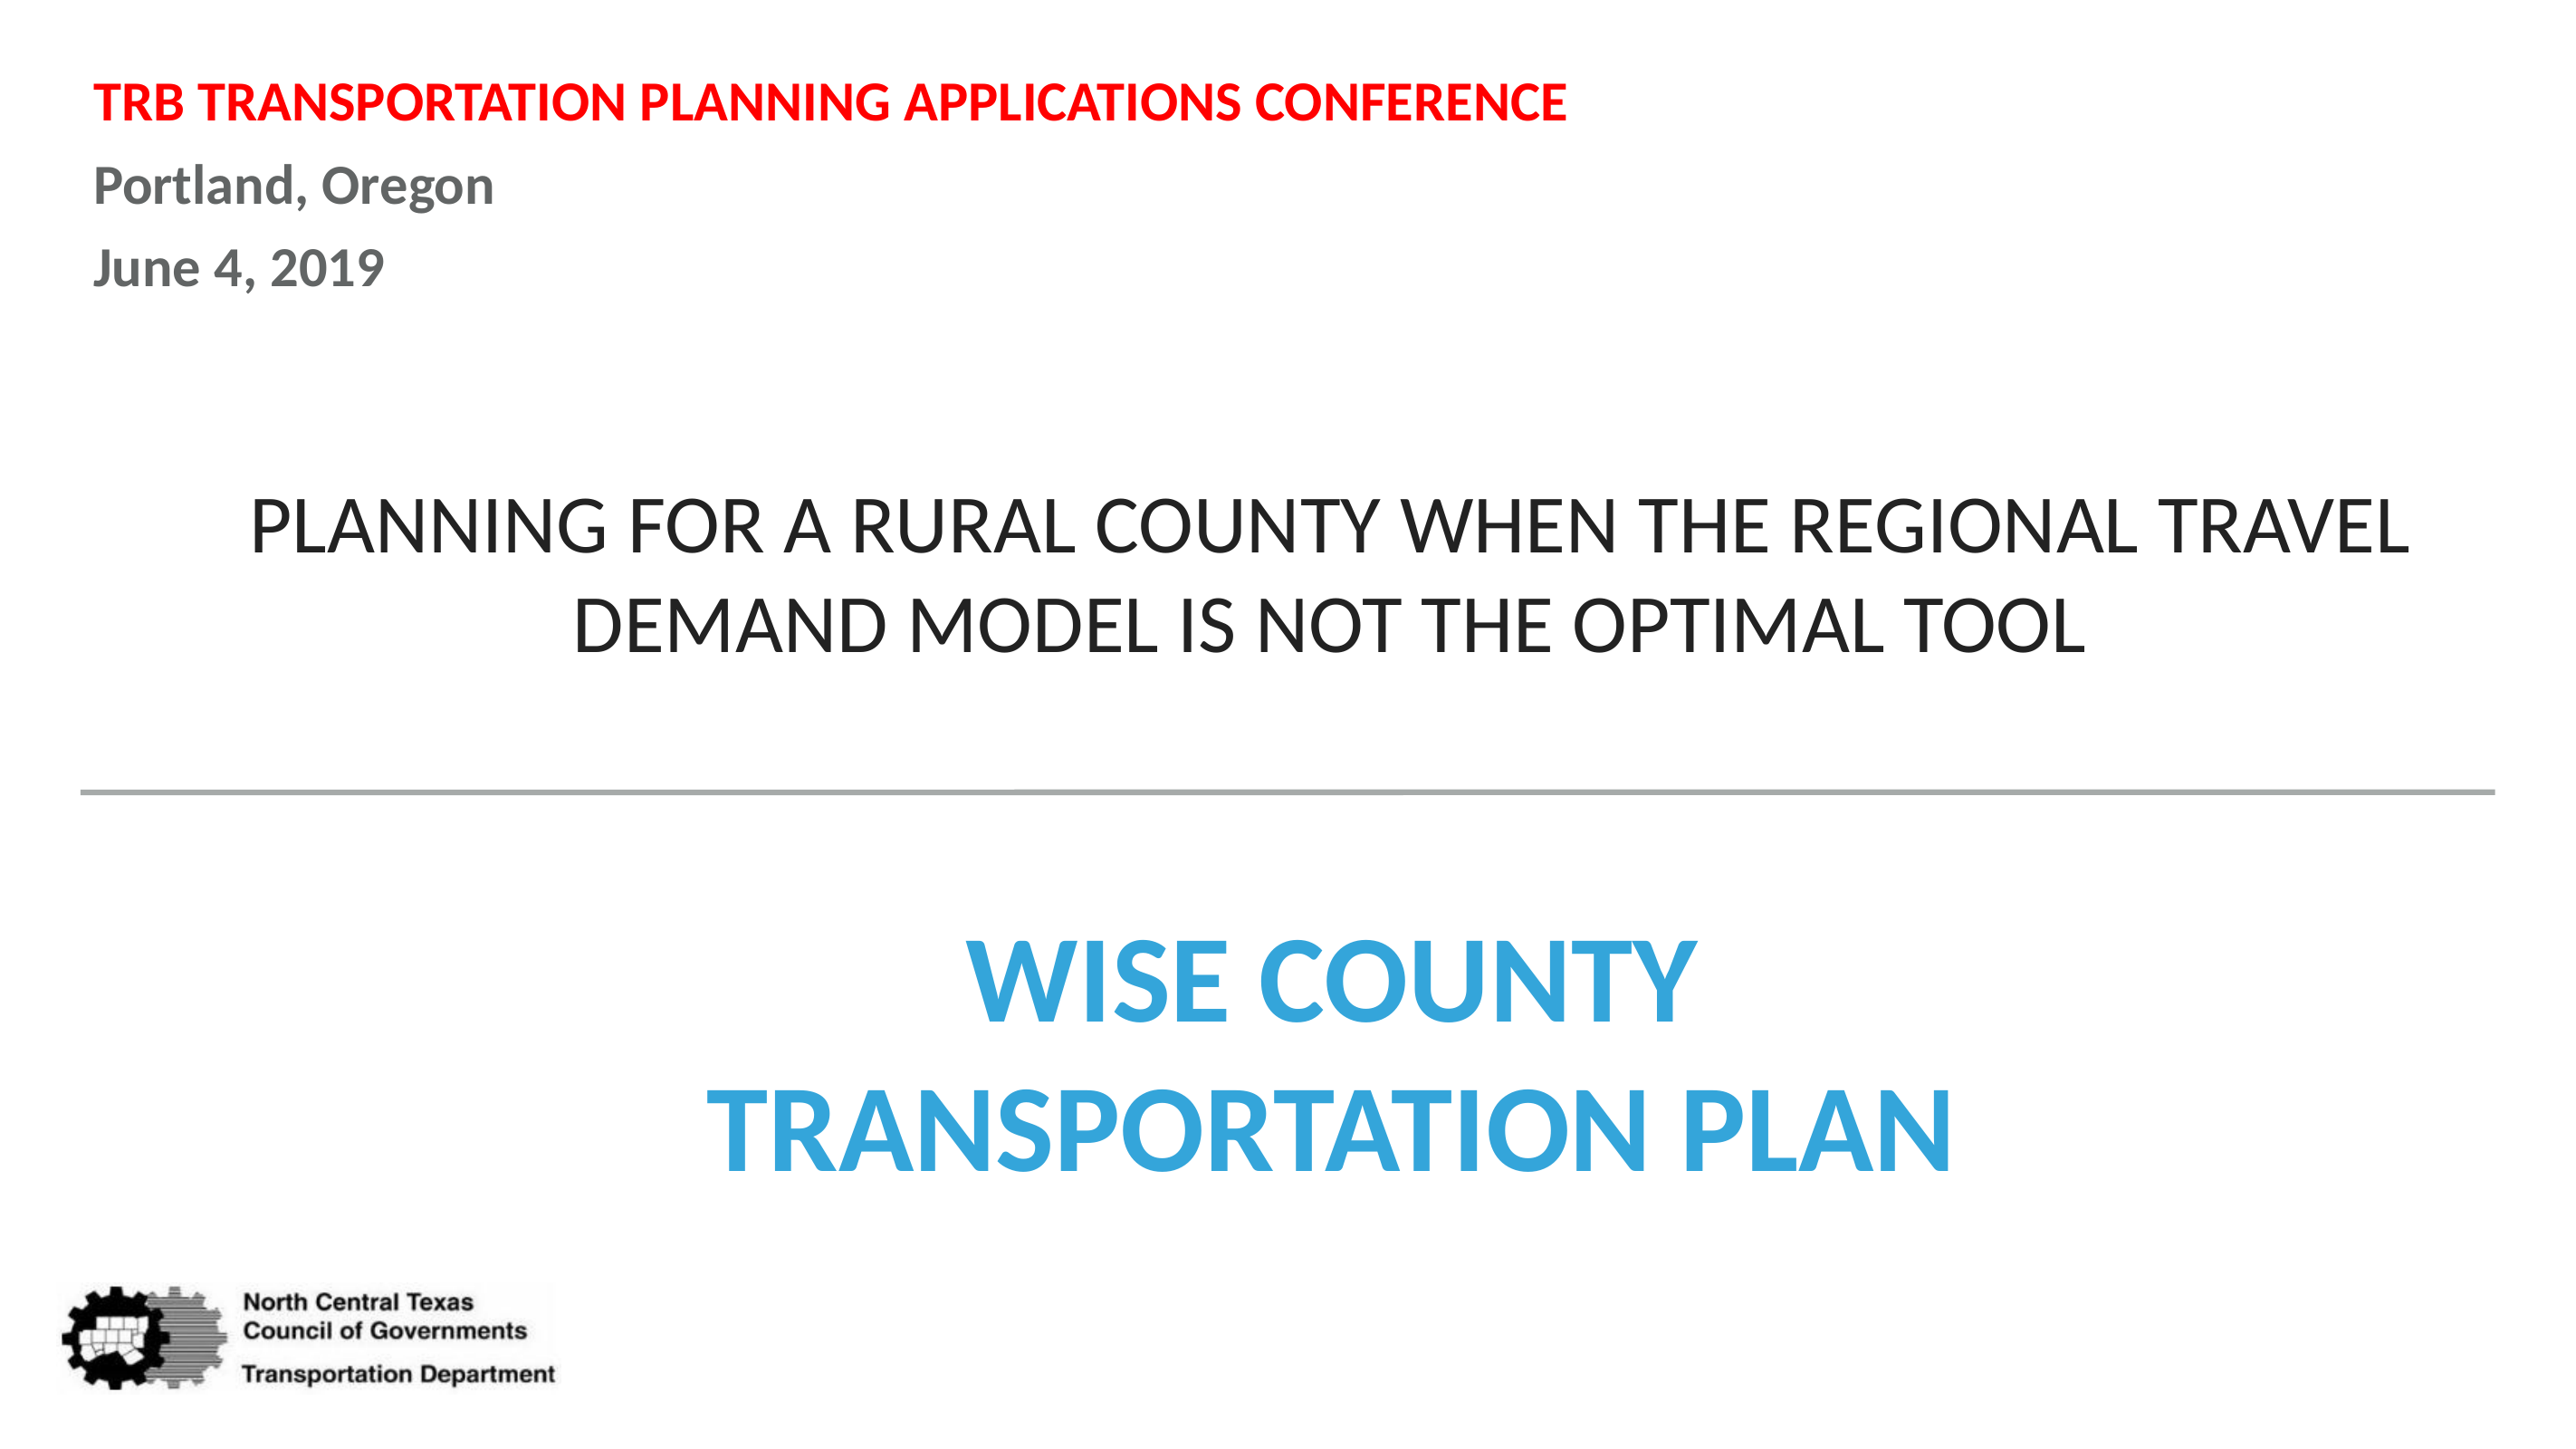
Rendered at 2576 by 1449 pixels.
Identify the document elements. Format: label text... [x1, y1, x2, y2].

subtitle Trb transportation planning applications conference Portland, Oregon June 4, 2019 [2, 0, 2576, 307]
text_box Planning for a rural county when the regional travel demand model is not the optimal tool [3, 460, 2576, 680]
picture [56, 1281, 561, 1396]
title Wise County Transportation Plan [2, 889, 2576, 1205]
